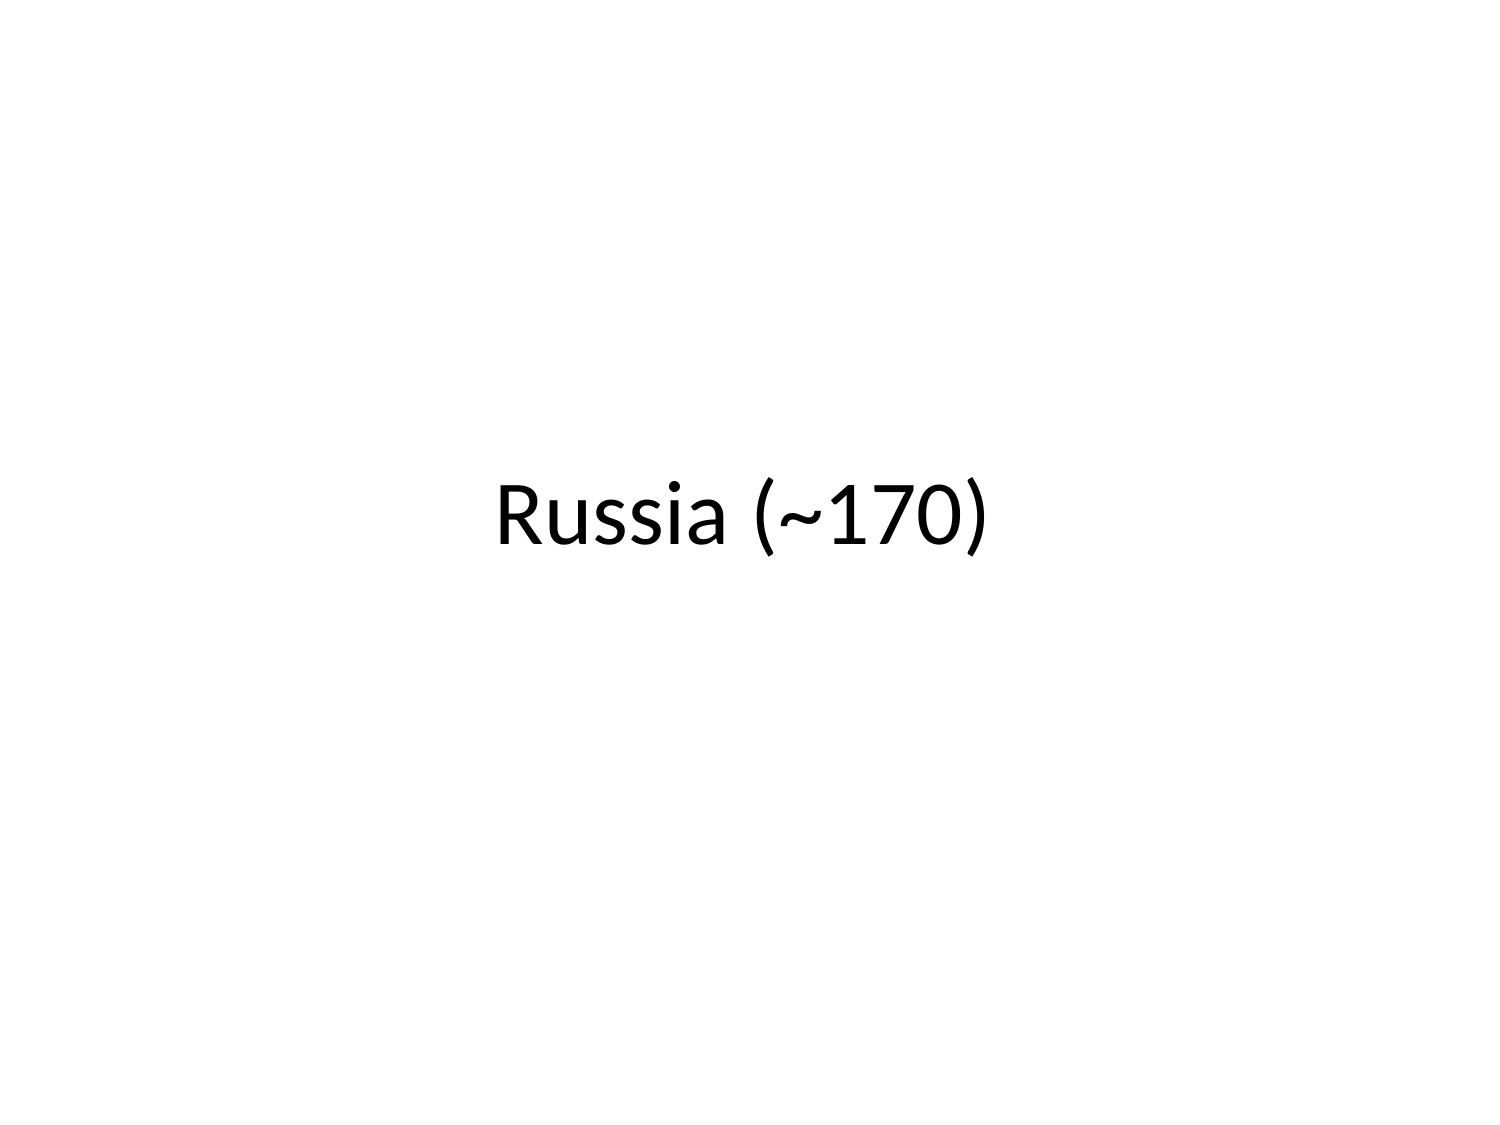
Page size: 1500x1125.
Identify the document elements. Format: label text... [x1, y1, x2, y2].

text_box Russia (~170) [480, 445, 1007, 570]
